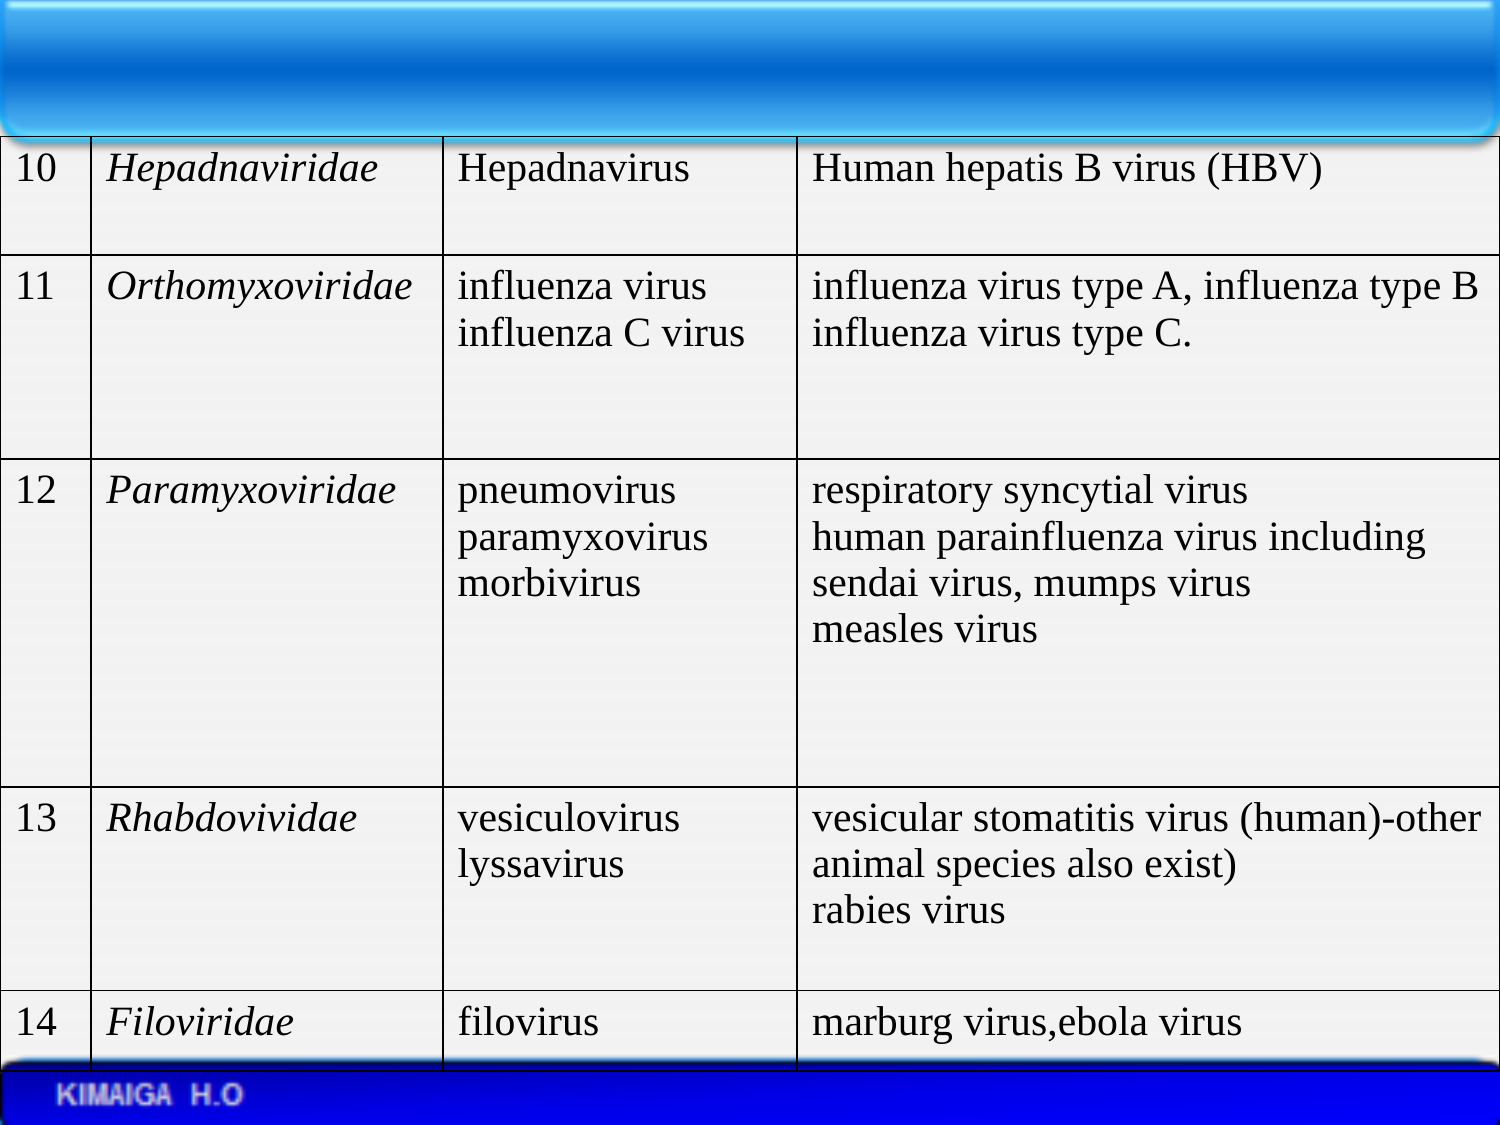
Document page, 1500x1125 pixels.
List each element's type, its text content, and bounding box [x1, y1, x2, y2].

table_cell filovirus [444, 991, 796, 1070]
picture [0, 0, 1500, 136]
table_cell 12 [1, 460, 90, 786]
table_header Hepadnaviridae [92, 137, 442, 254]
table_cell respiratory syncytial virus human parainfluenza virus including sendai virus, mumps virus measles virus [798, 460, 1499, 786]
table_cell vesiculovirus lyssavirus [444, 788, 796, 990]
table_cell Rhabdovividae [92, 788, 442, 990]
table_cell influenza virus influenza C virus [444, 256, 796, 458]
table_header Human hepatis B virus (HBV) [798, 137, 1499, 254]
table_cell influenza virus type A, influenza type B influenza virus type C. [798, 256, 1499, 458]
table_cell 11 [1, 256, 90, 458]
table_cell 13 [1, 788, 90, 990]
table_cell Paramyxoviridae [92, 460, 442, 786]
table_cell Filoviridae [92, 991, 442, 1070]
table_header 10 [1, 137, 90, 254]
table_cell 14 [1, 991, 90, 1070]
table_cell Orthomyxoviridae [92, 256, 442, 458]
table_cell pneumovirus paramyxovirus morbivirus [444, 460, 796, 786]
table_cell vesicular stomatitis virus (human)-other animal species also exist) rabies virus [798, 788, 1499, 990]
table_cell marburg virus,ebola virus [798, 991, 1499, 1070]
table_header Hepadnavirus [444, 137, 796, 254]
picture [0, 1072, 1500, 1125]
